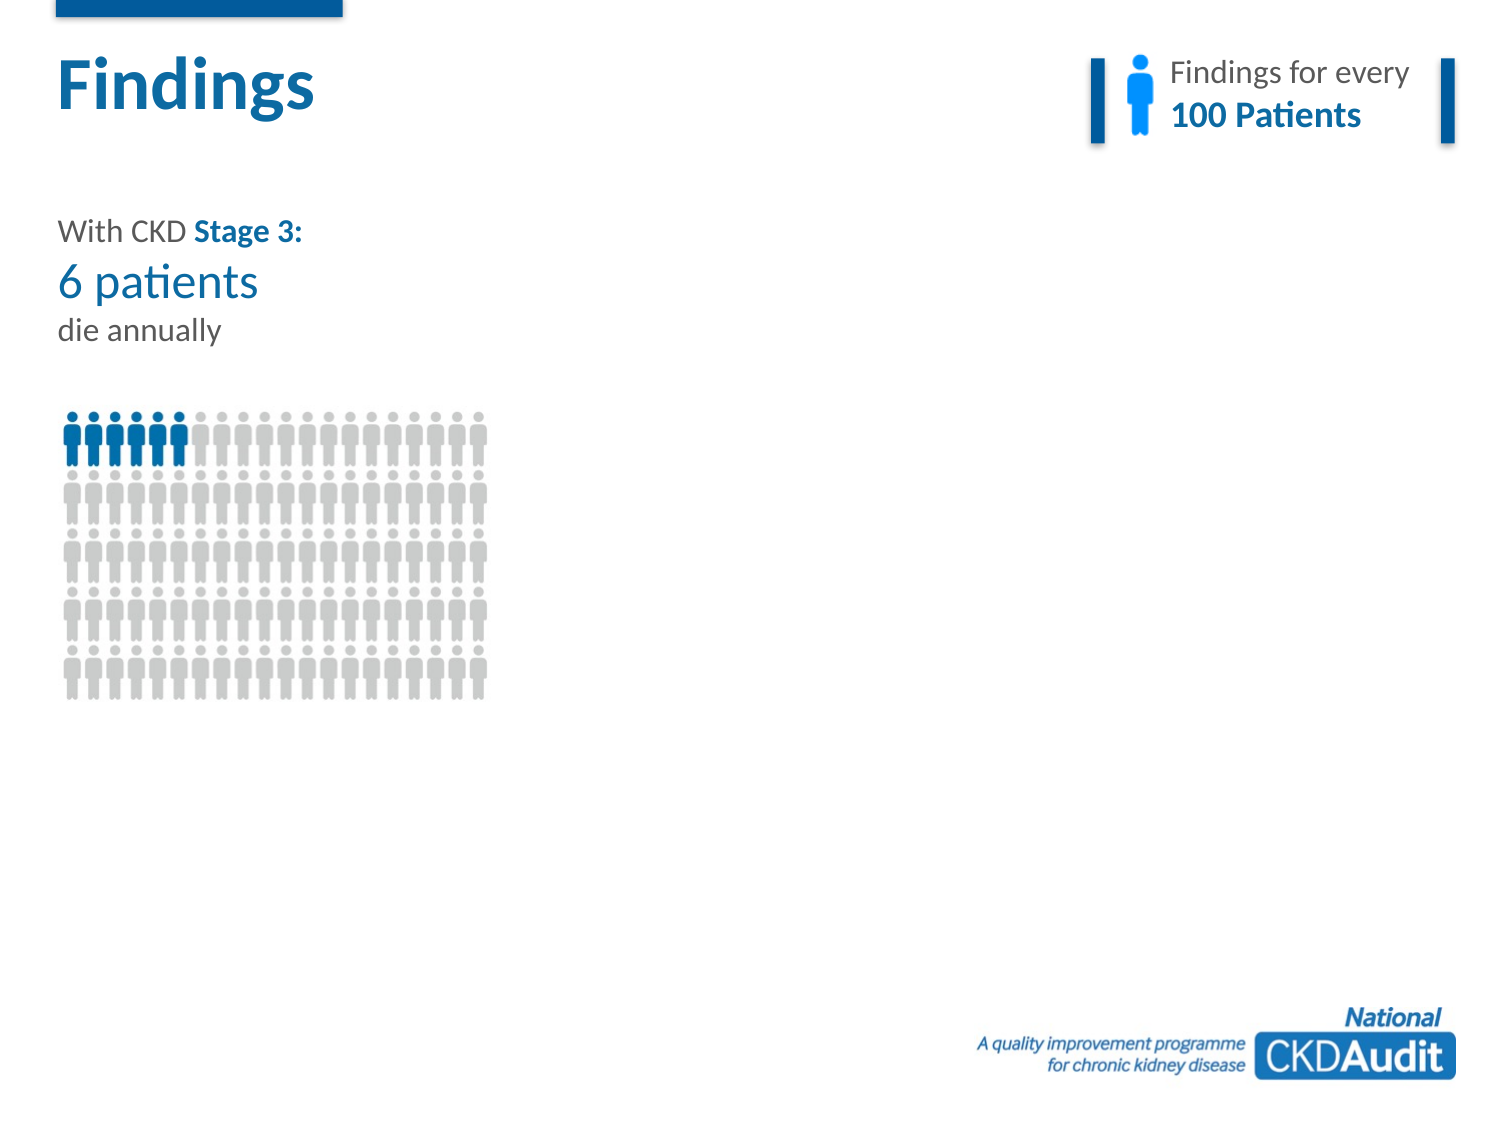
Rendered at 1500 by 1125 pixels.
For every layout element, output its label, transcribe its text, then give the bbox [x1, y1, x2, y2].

text_box With CKD Stage 3: [42, 202, 363, 240]
picture [974, 1007, 1456, 1089]
title Findings [42, 26, 393, 144]
picture [42, 389, 508, 720]
text_box [55, 0, 343, 18]
picture [1118, 42, 1161, 144]
text_box Findings for every 100 Patients [1163, 42, 1455, 143]
text_box 6 patients die annually [42, 240, 363, 356]
text_box [1440, 58, 1455, 144]
text_box [1090, 58, 1105, 144]
